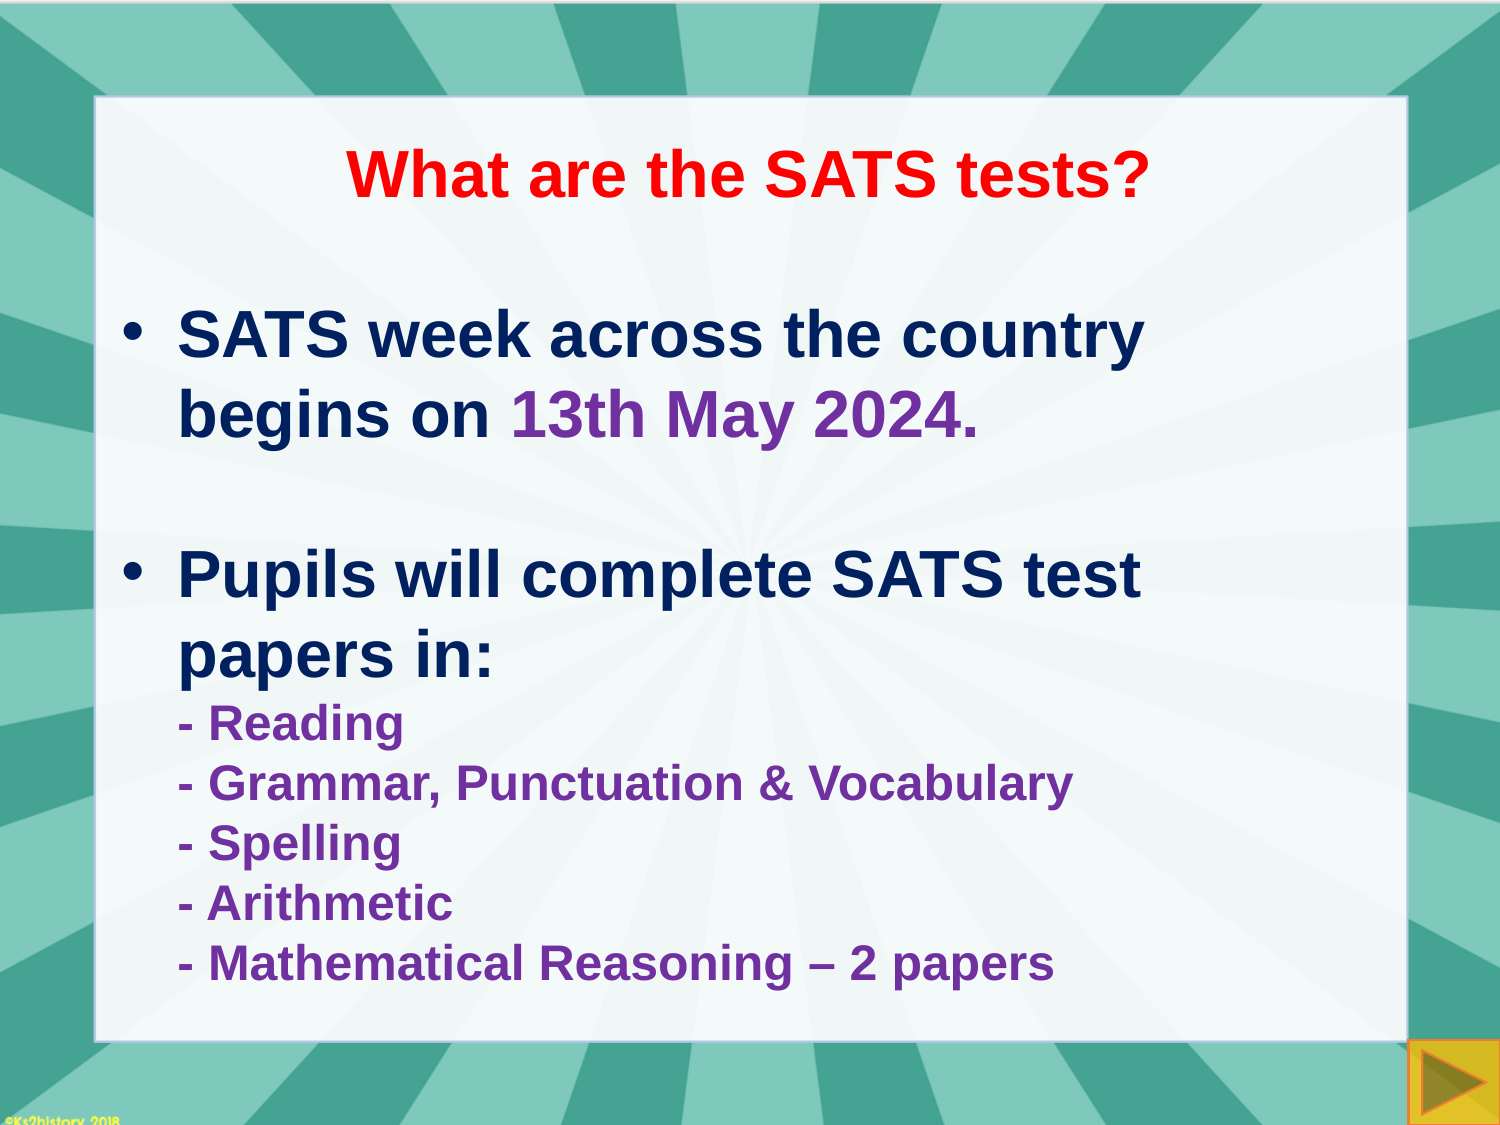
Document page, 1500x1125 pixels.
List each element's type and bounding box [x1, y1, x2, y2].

list [0, 0, 1500, 1125]
